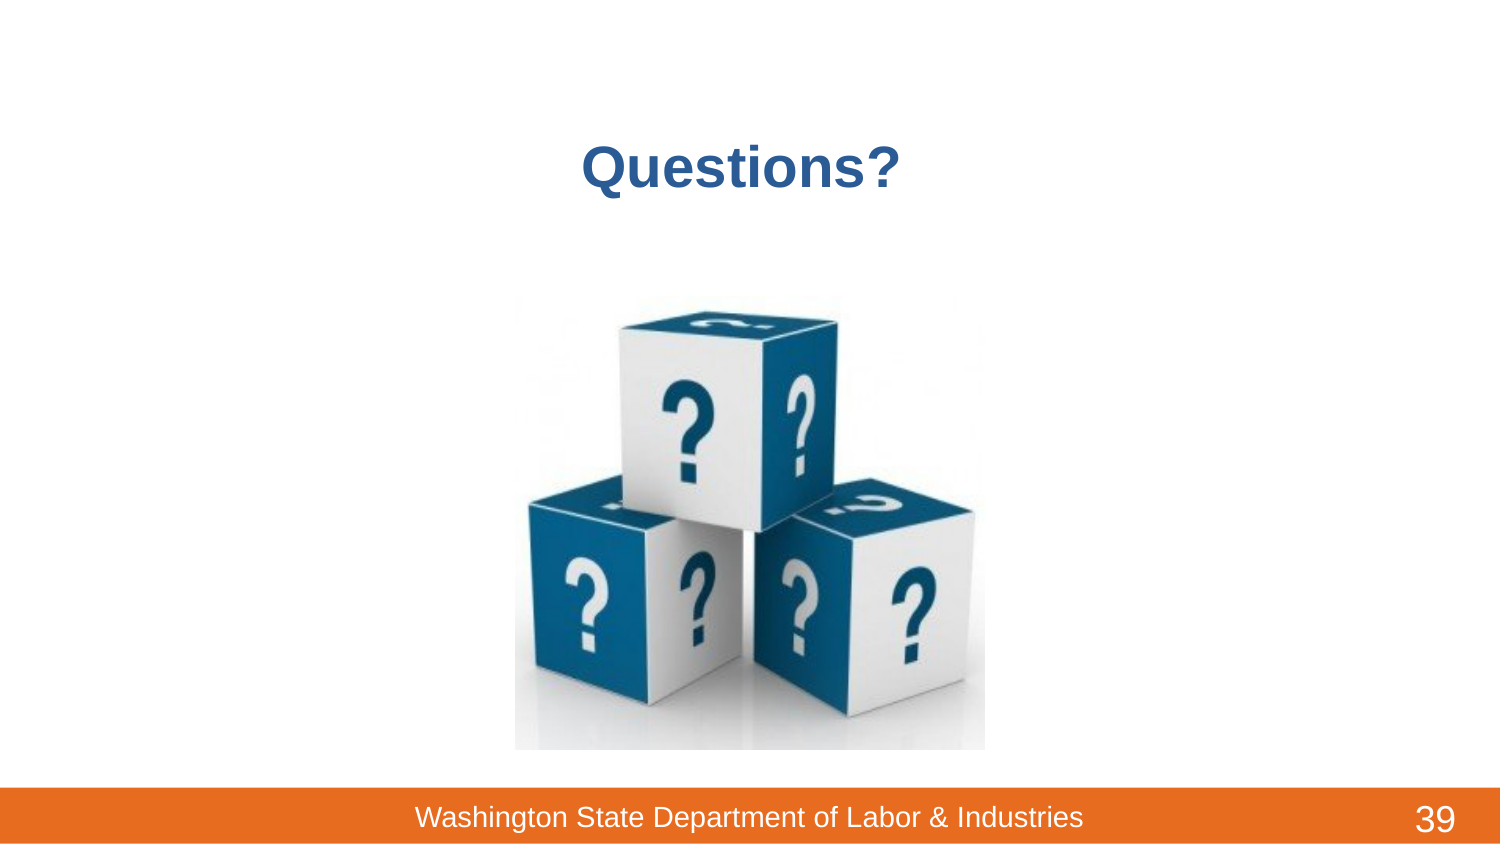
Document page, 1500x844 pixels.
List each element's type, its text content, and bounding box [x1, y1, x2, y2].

list Questions? [62, 121, 1438, 750]
picture [515, 296, 985, 751]
